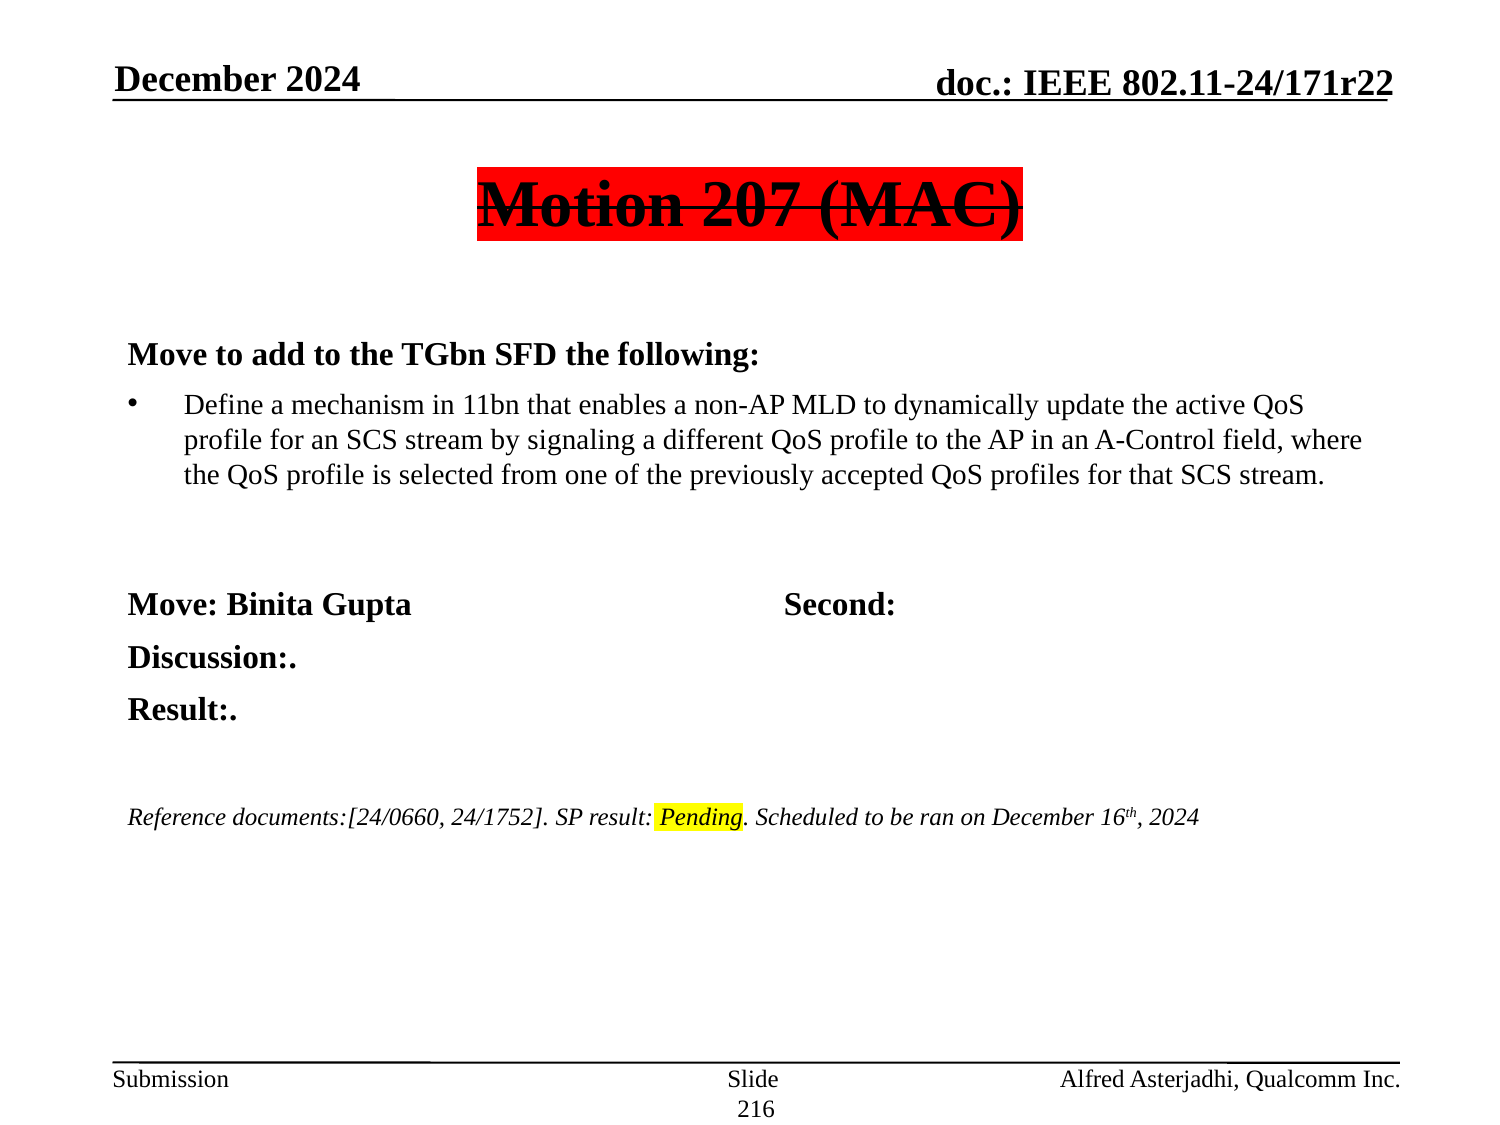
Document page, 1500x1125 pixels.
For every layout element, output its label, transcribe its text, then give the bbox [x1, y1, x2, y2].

footer Alfred Asterjadhi, Qualcomm Inc. [878, 1061, 1402, 1093]
list Move to add to the TGbn SFD the following: Define a mechanism in 11bn that enables a non-AP MLD to dynamically update the active QoS profile for an SCS stream by signaling a different QoS profile to the AP in an A-Control field, where the QoS profile is selected from one of the previously accepted QoS profiles for that SCS stream. Move: Binita Gupta Second: Discussion:. Result:. Reference documents:[24/0660, 24/1752]. SP result: Pending. Scheduled to be ran on December 16th, 2024 [112, 324, 1388, 1000]
slide_number Slide 216 [712, 1061, 800, 1123]
title Motion 207 (MAC) [112, 112, 1388, 288]
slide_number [114, 54, 423, 100]
